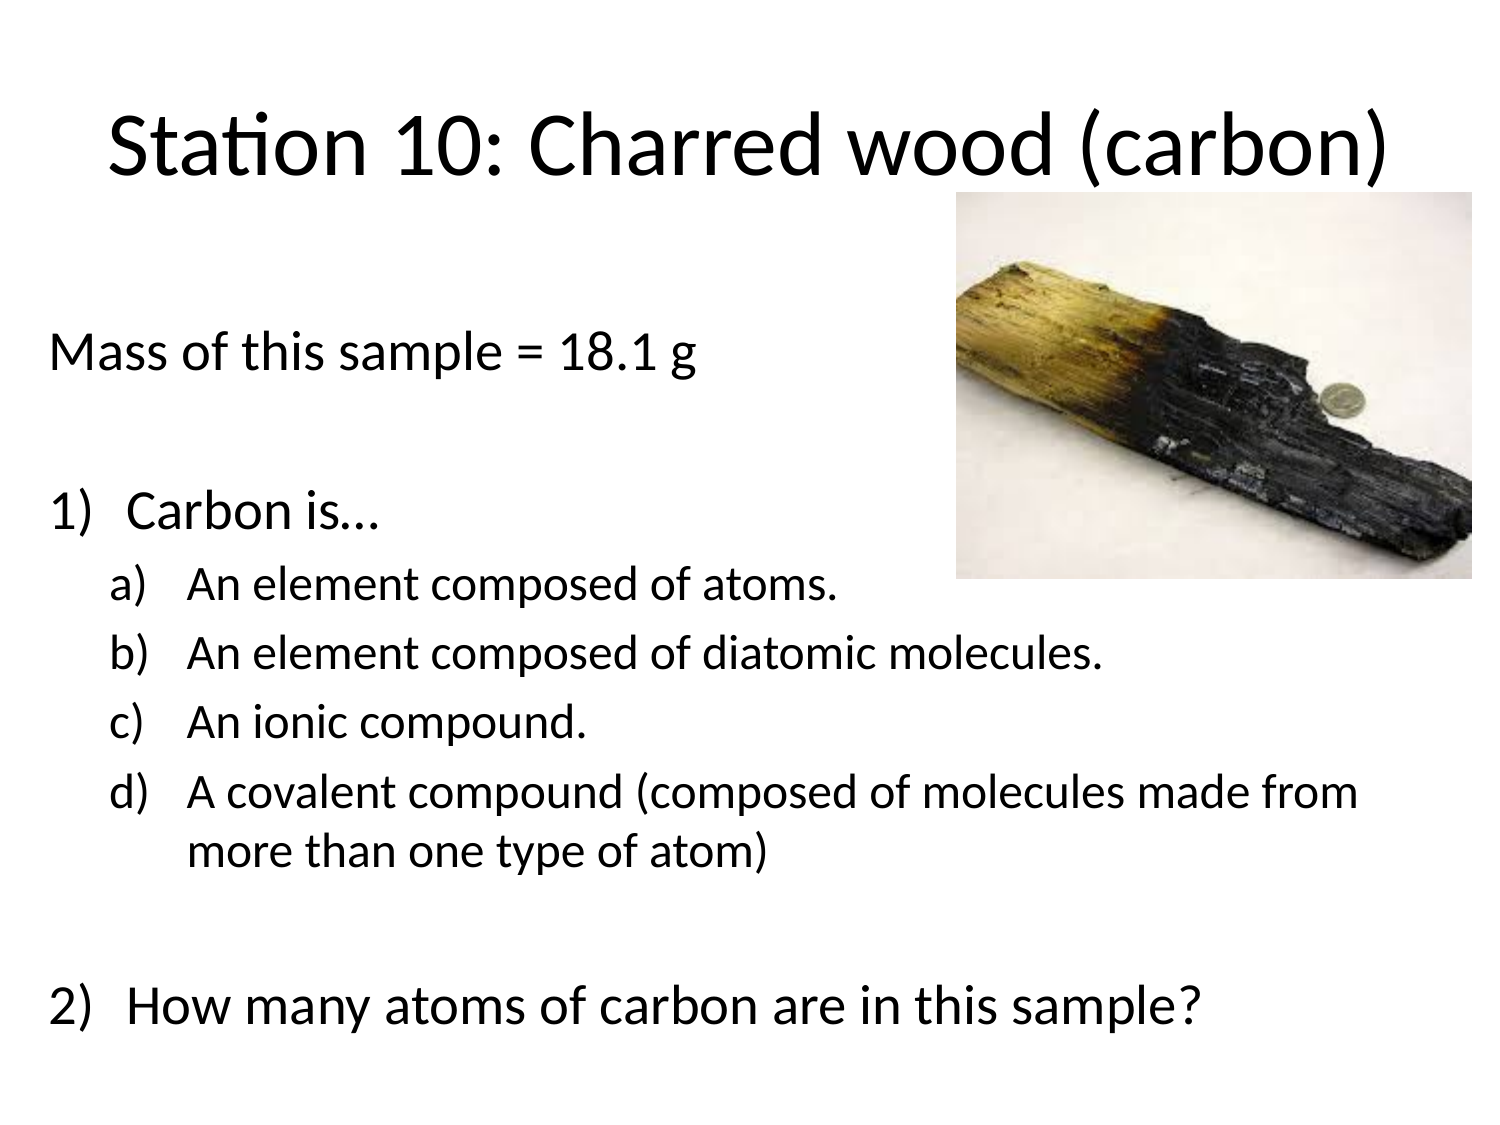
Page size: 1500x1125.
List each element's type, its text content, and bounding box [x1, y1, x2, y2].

title Station 10: Charred wood (carbon) [75, 45, 1425, 233]
picture [956, 192, 1472, 580]
list Mass of this sample = 18.1 g Carbon is… An element composed of atoms. An element composed of diatomic molecules. An ionic compound. A covalent compound (composed of molecules made from more than one type of atom) How many atoms of carbon are in this sample? [33, 306, 1384, 1050]
